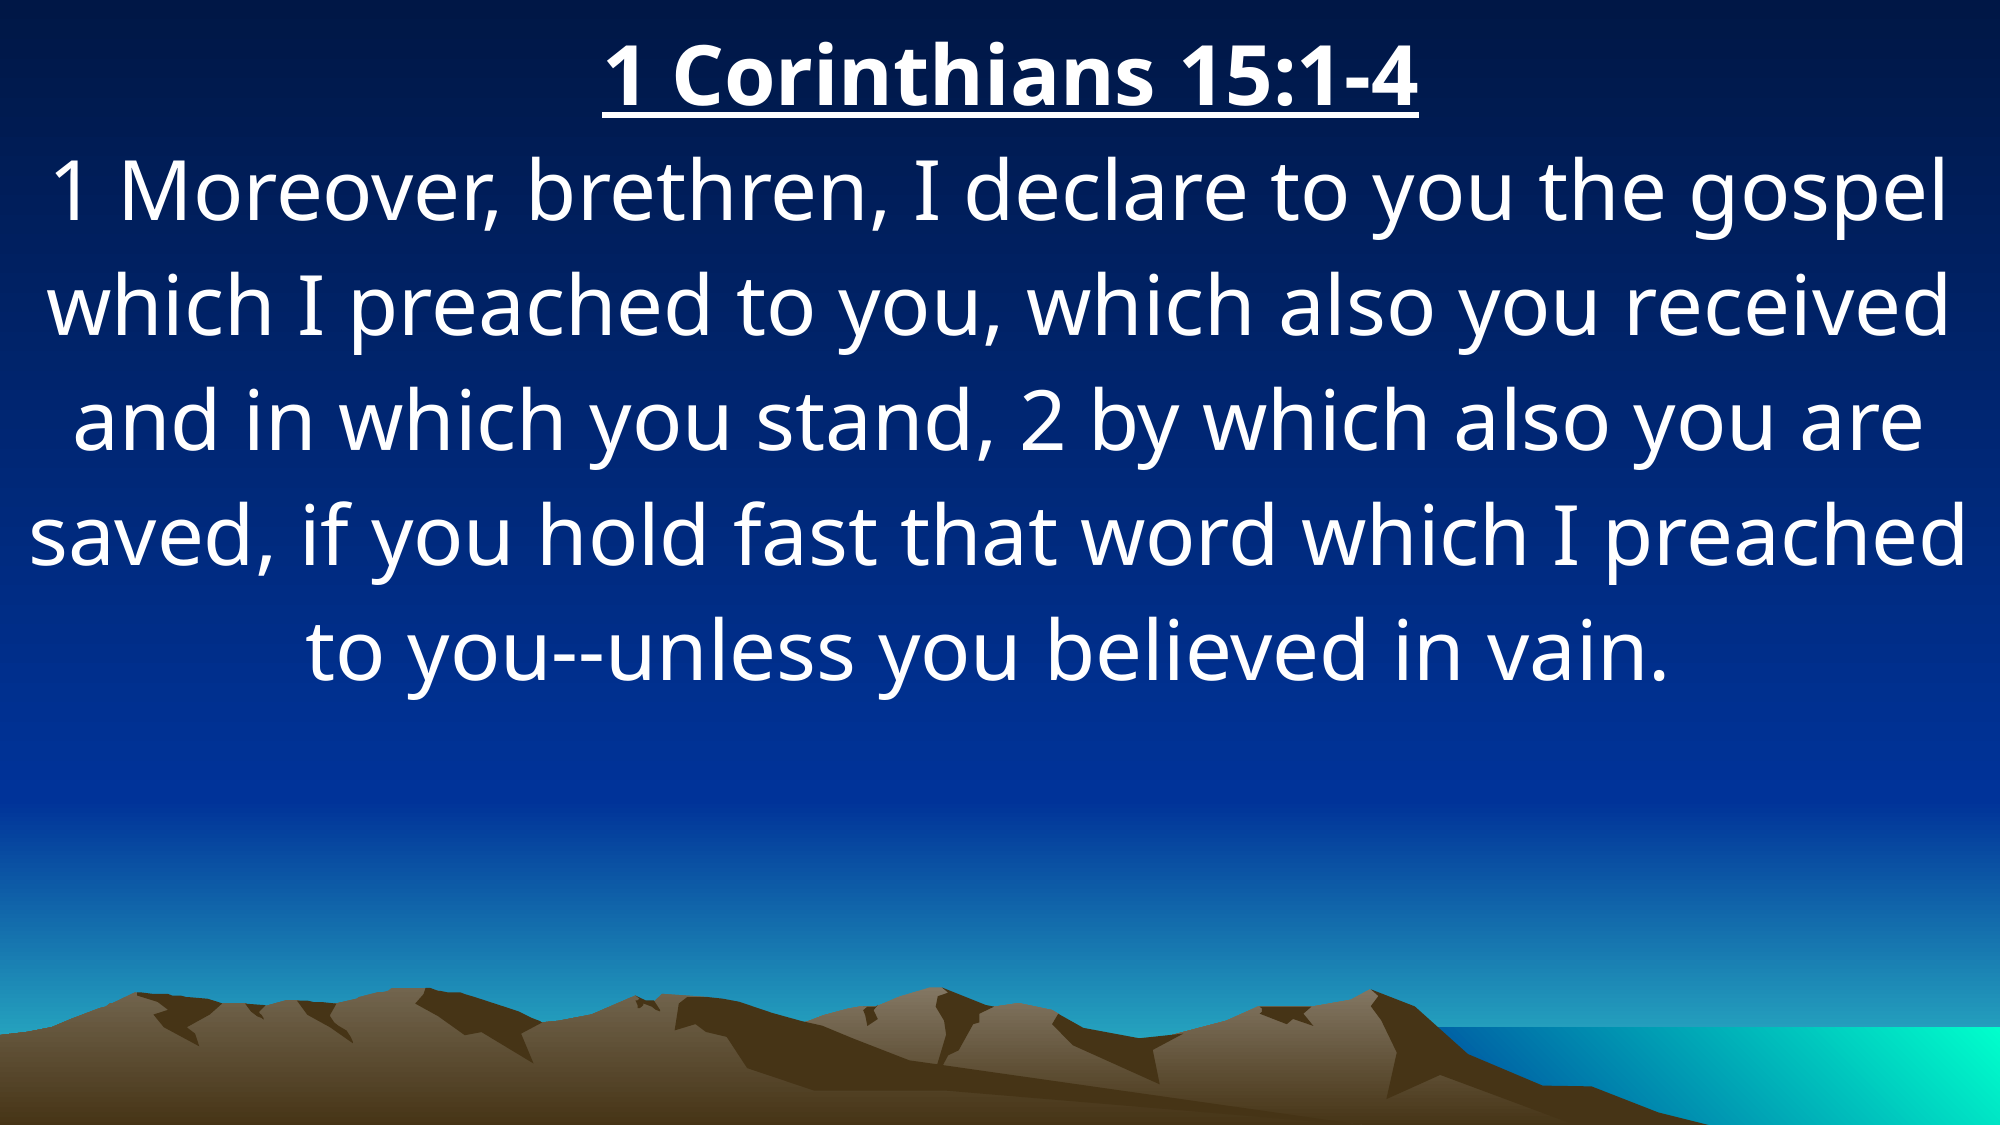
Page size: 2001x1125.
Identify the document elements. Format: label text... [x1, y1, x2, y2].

text_box 1 Corinthians 15:1-4 1 Moreover, brethren, I declare to you the gospel which I preached to you, which also you received and in which you stand, 2 by which also you are saved, if you hold fast that word which I preached to you--unless you believed in vain. [12, 0, 1988, 825]
